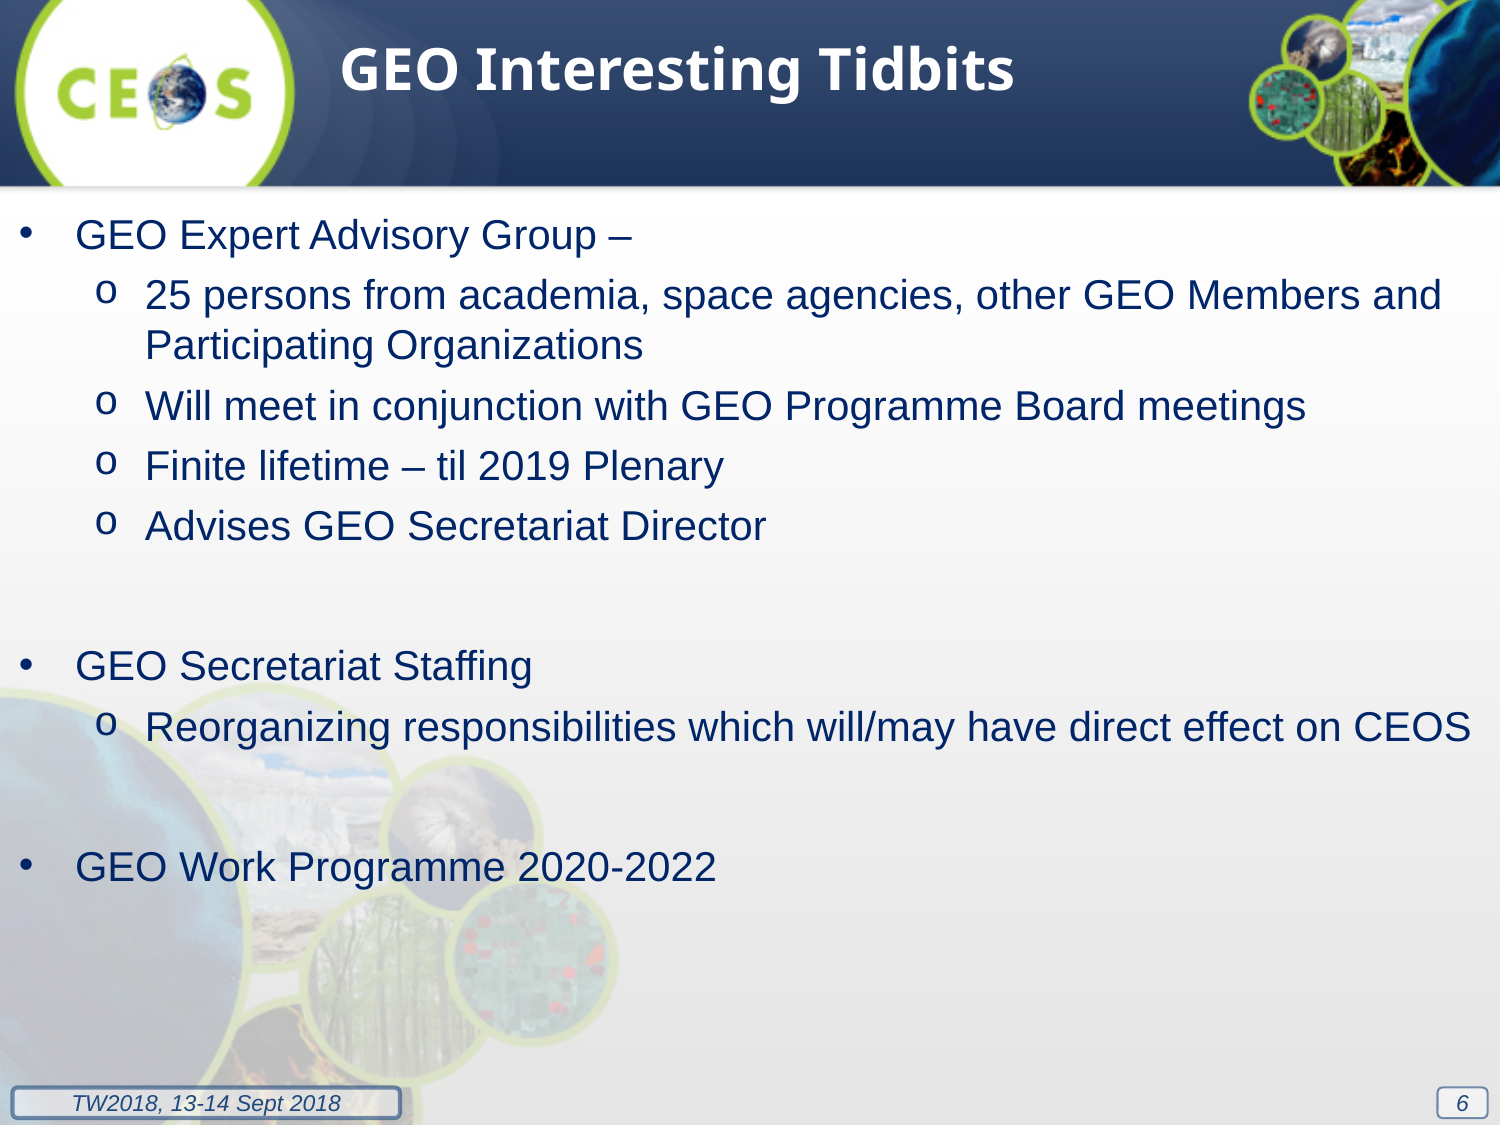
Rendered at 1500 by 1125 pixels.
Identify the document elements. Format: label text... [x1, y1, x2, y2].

list GEO Expert Advisory Group – 25 persons from academia, space agencies, other GEO Members and Participating Organizations Will meet in conjunction with GEO Programme Board meetings Finite lifetime – til 2019 Plenary Advises GEO Secretariat Director GEO Secretariat Staffing Reorganizing responsibilities which will/may have direct effect on CEOS GEO Work Programme 2020-2022 [4, 200, 1488, 1063]
list GEO Interesting Tidbits [324, 24, 1200, 175]
picture [0, 0, 1500, 1125]
slide_number 6 [1436, 1086, 1489, 1120]
